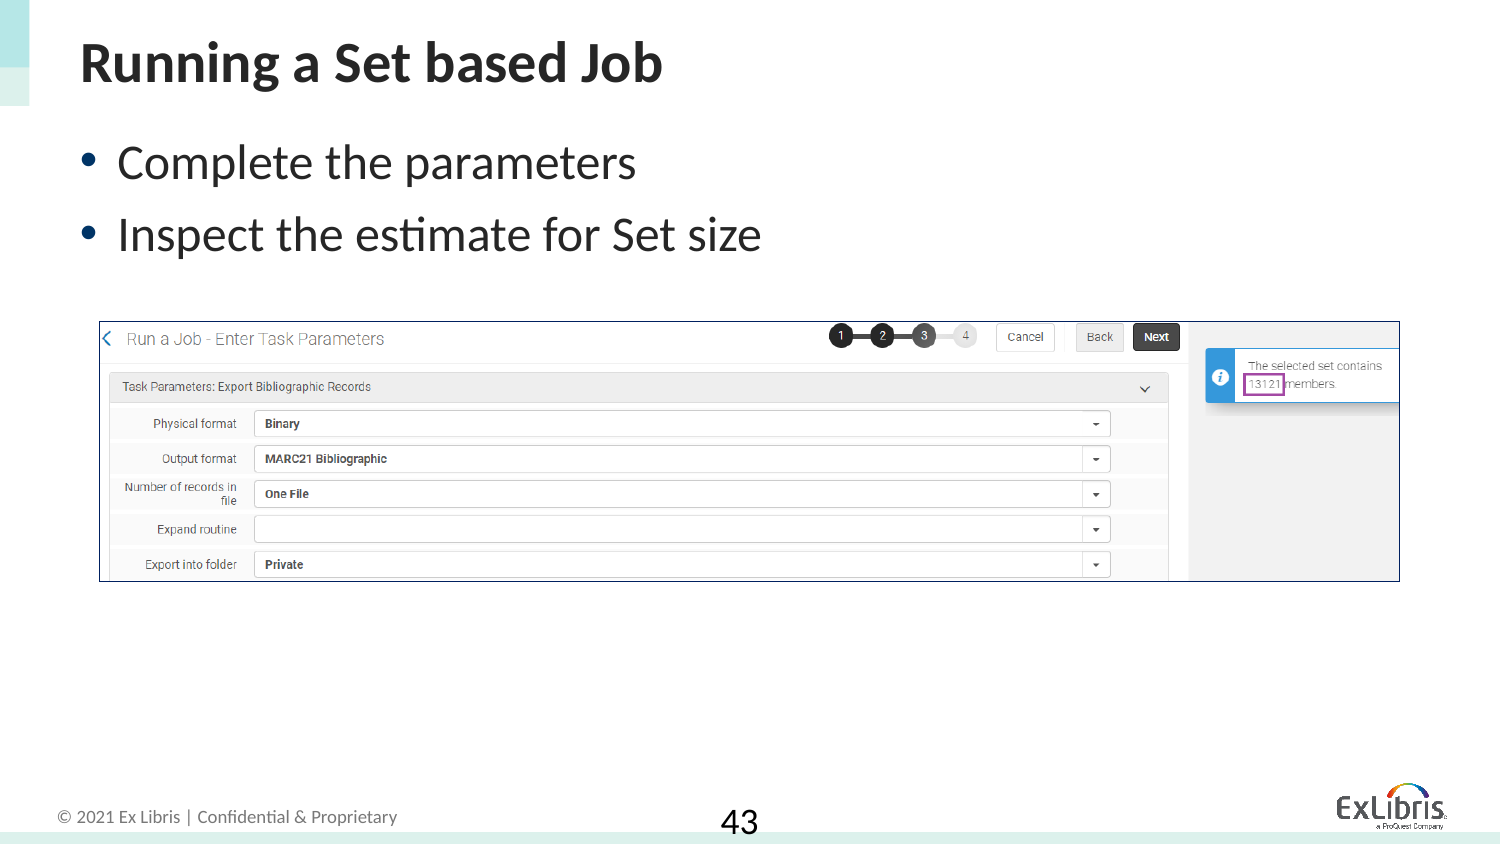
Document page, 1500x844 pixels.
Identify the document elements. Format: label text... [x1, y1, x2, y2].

list Complete the parameters Inspect the estimate for Set size [64, 121, 1375, 752]
picture [1337, 783, 1447, 830]
picture [99, 321, 1401, 582]
title Running a Set based Job [64, 11, 1447, 107]
slide_number 43 [705, 789, 795, 844]
